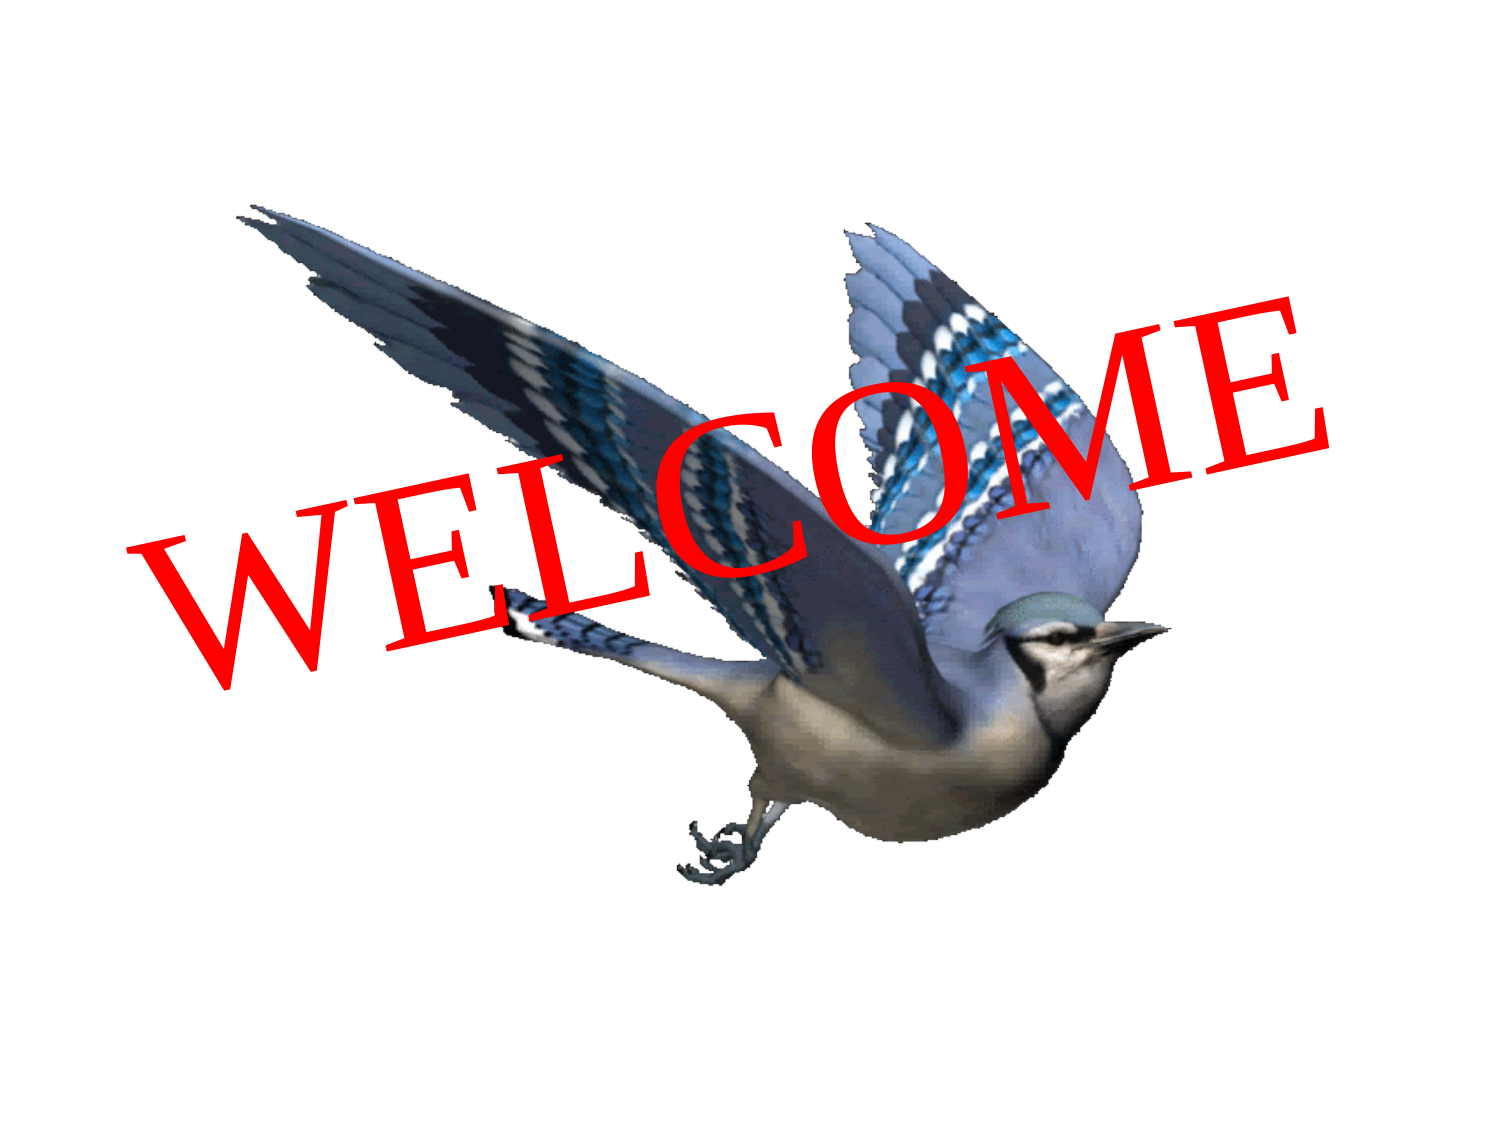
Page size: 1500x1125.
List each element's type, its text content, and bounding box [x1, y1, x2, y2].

picture [87, 177, 1181, 1125]
text_box WELCOME [1185, 198, 1380, 537]
